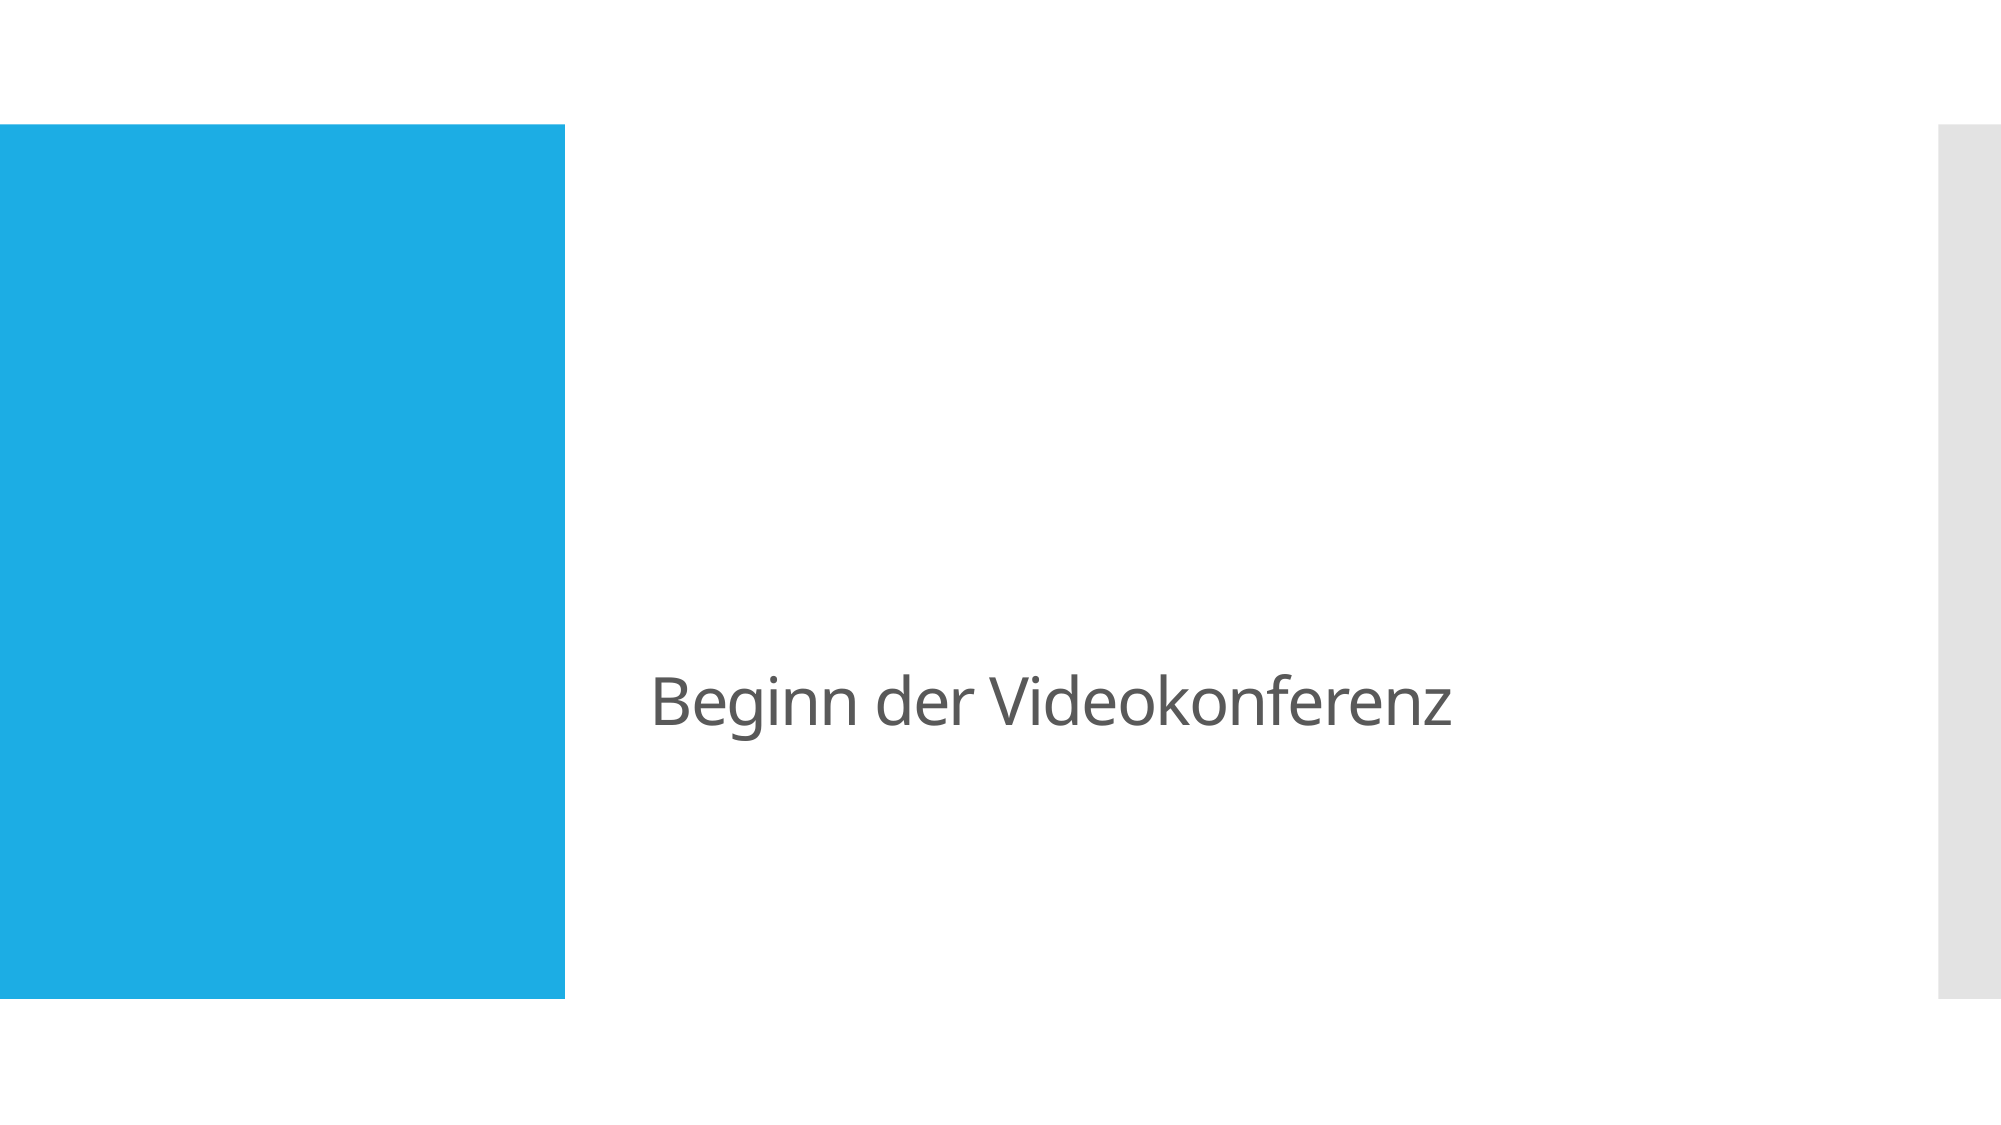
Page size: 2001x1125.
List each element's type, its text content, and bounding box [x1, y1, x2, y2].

title Beginn der Videokonferenz [634, 213, 1835, 747]
